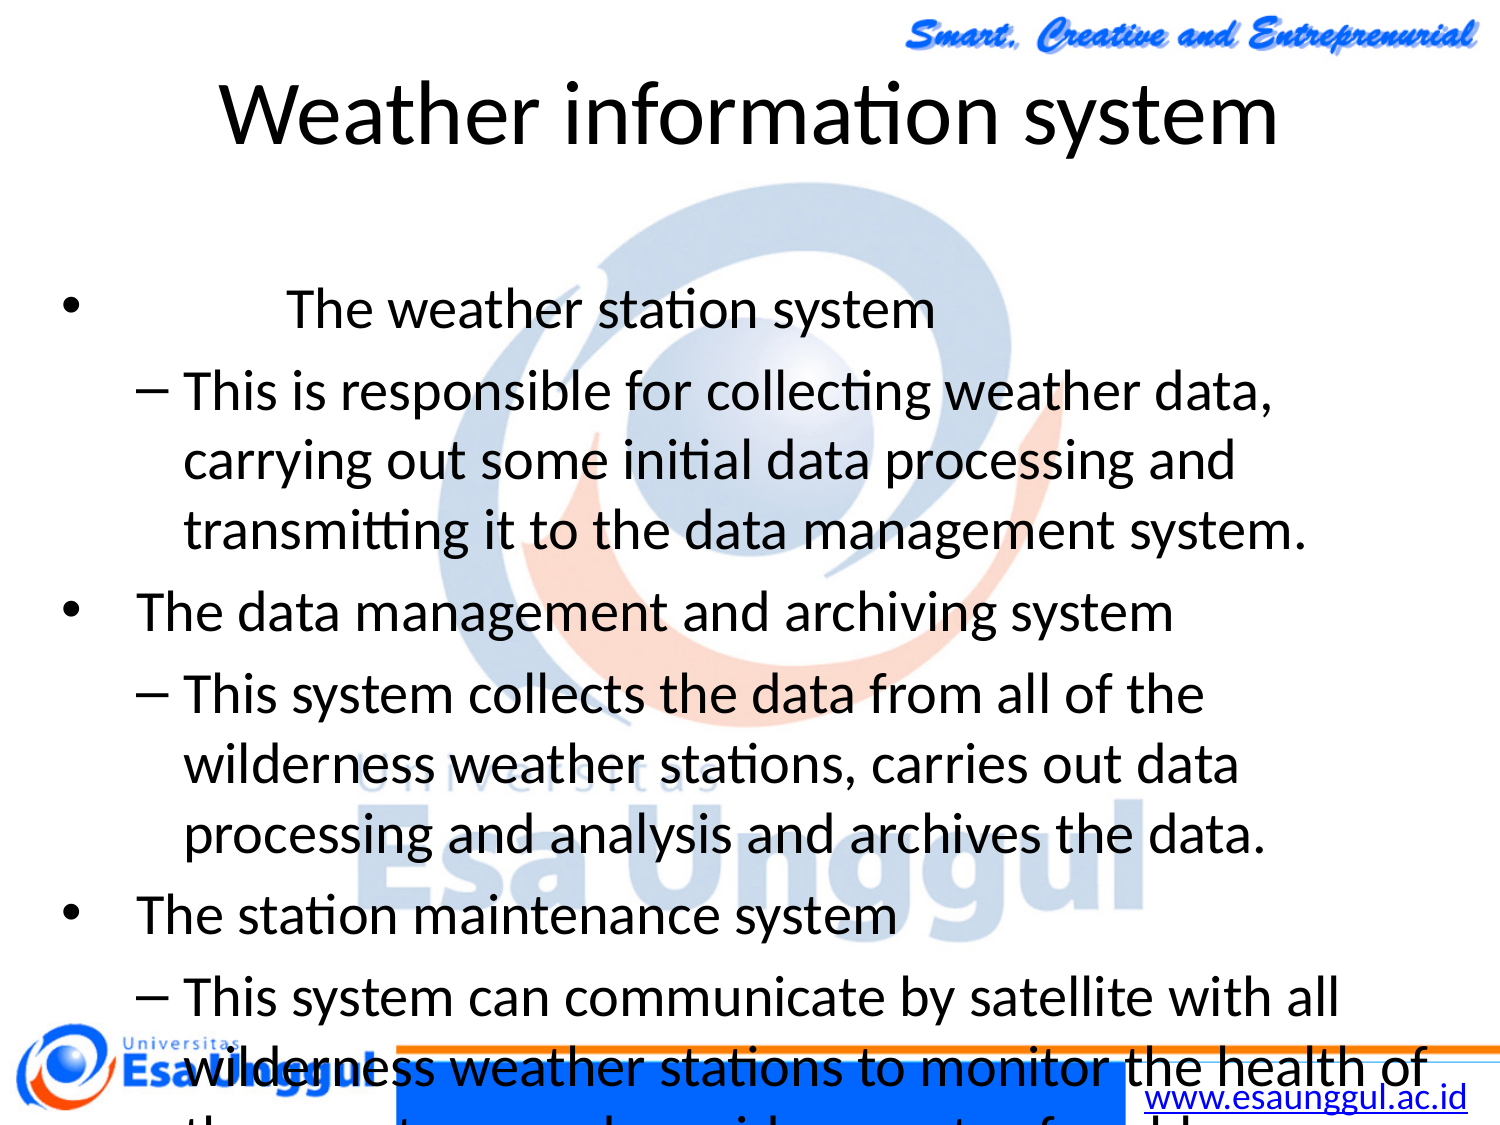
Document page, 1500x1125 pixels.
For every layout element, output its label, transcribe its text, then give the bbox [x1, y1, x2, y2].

list The weather station system This is responsible for collecting weather data, carrying out some initial data processing and transmitting it to the data management system. The data management and archiving system This system collects the data from all of the wilderness weather stations, carries out data processing and analysis and archives the data. The station maintenance system This system can communicate by satellite with all wilderness weather stations to monitor the health of these systems and provide reports of problems. [46, 262, 1459, 1005]
picture [0, 0, 1500, 1125]
title Weather information system [75, 45, 1425, 233]
